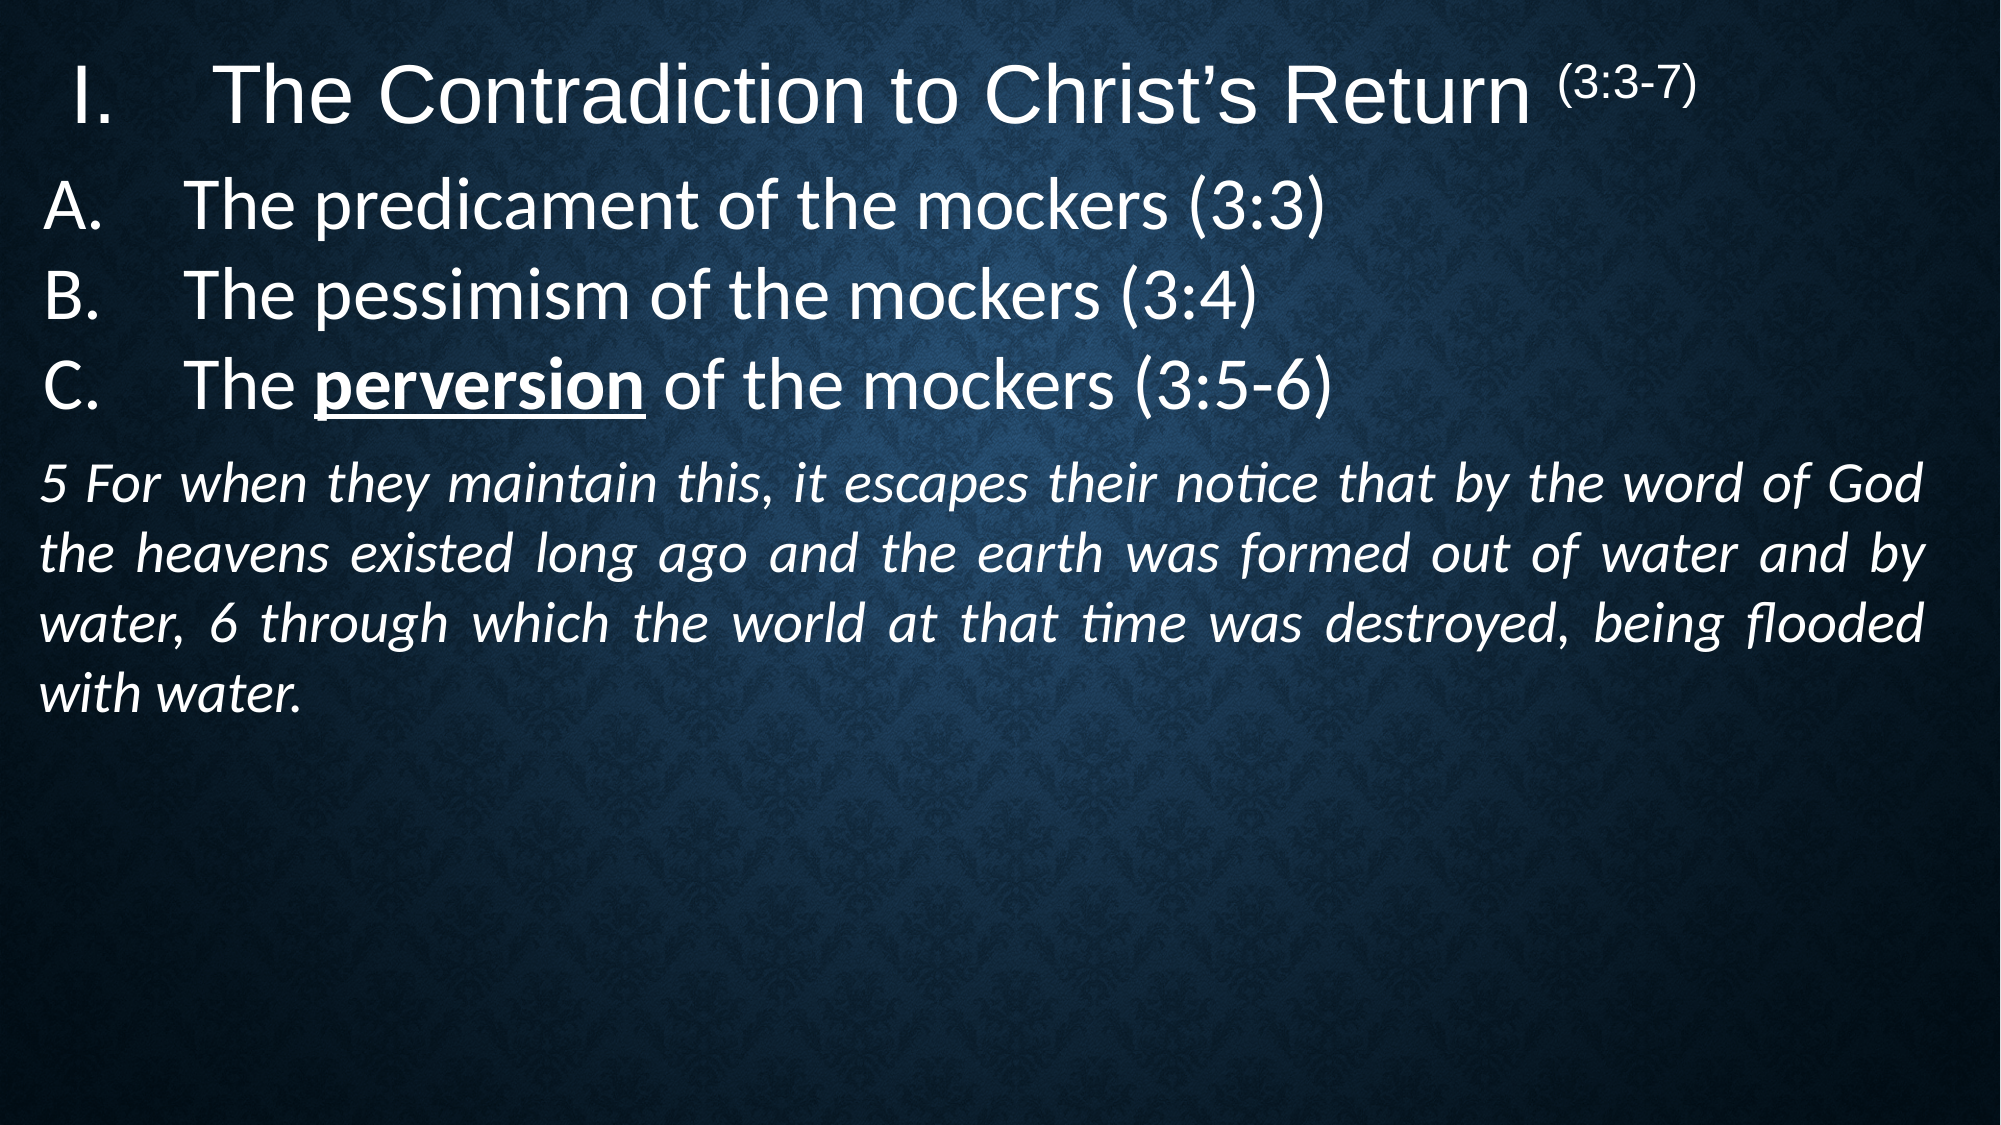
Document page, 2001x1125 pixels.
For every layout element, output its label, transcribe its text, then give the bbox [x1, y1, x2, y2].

text_box The predicament of the mockers (3:3) The pessimism of the mockers (3:4) The perversion of the mockers (3:5-6) [28, 146, 1965, 432]
text_box 5 For when they maintain this, it escapes their notice that by the word of God the heavens existed long ago and the earth was formed out of water and by water, 6 through which the world at that time was destroyed, being flooded with water. [23, 436, 1942, 732]
text_box The Contradiction to Christ’s Return (3:3-7) [55, 32, 1974, 148]
